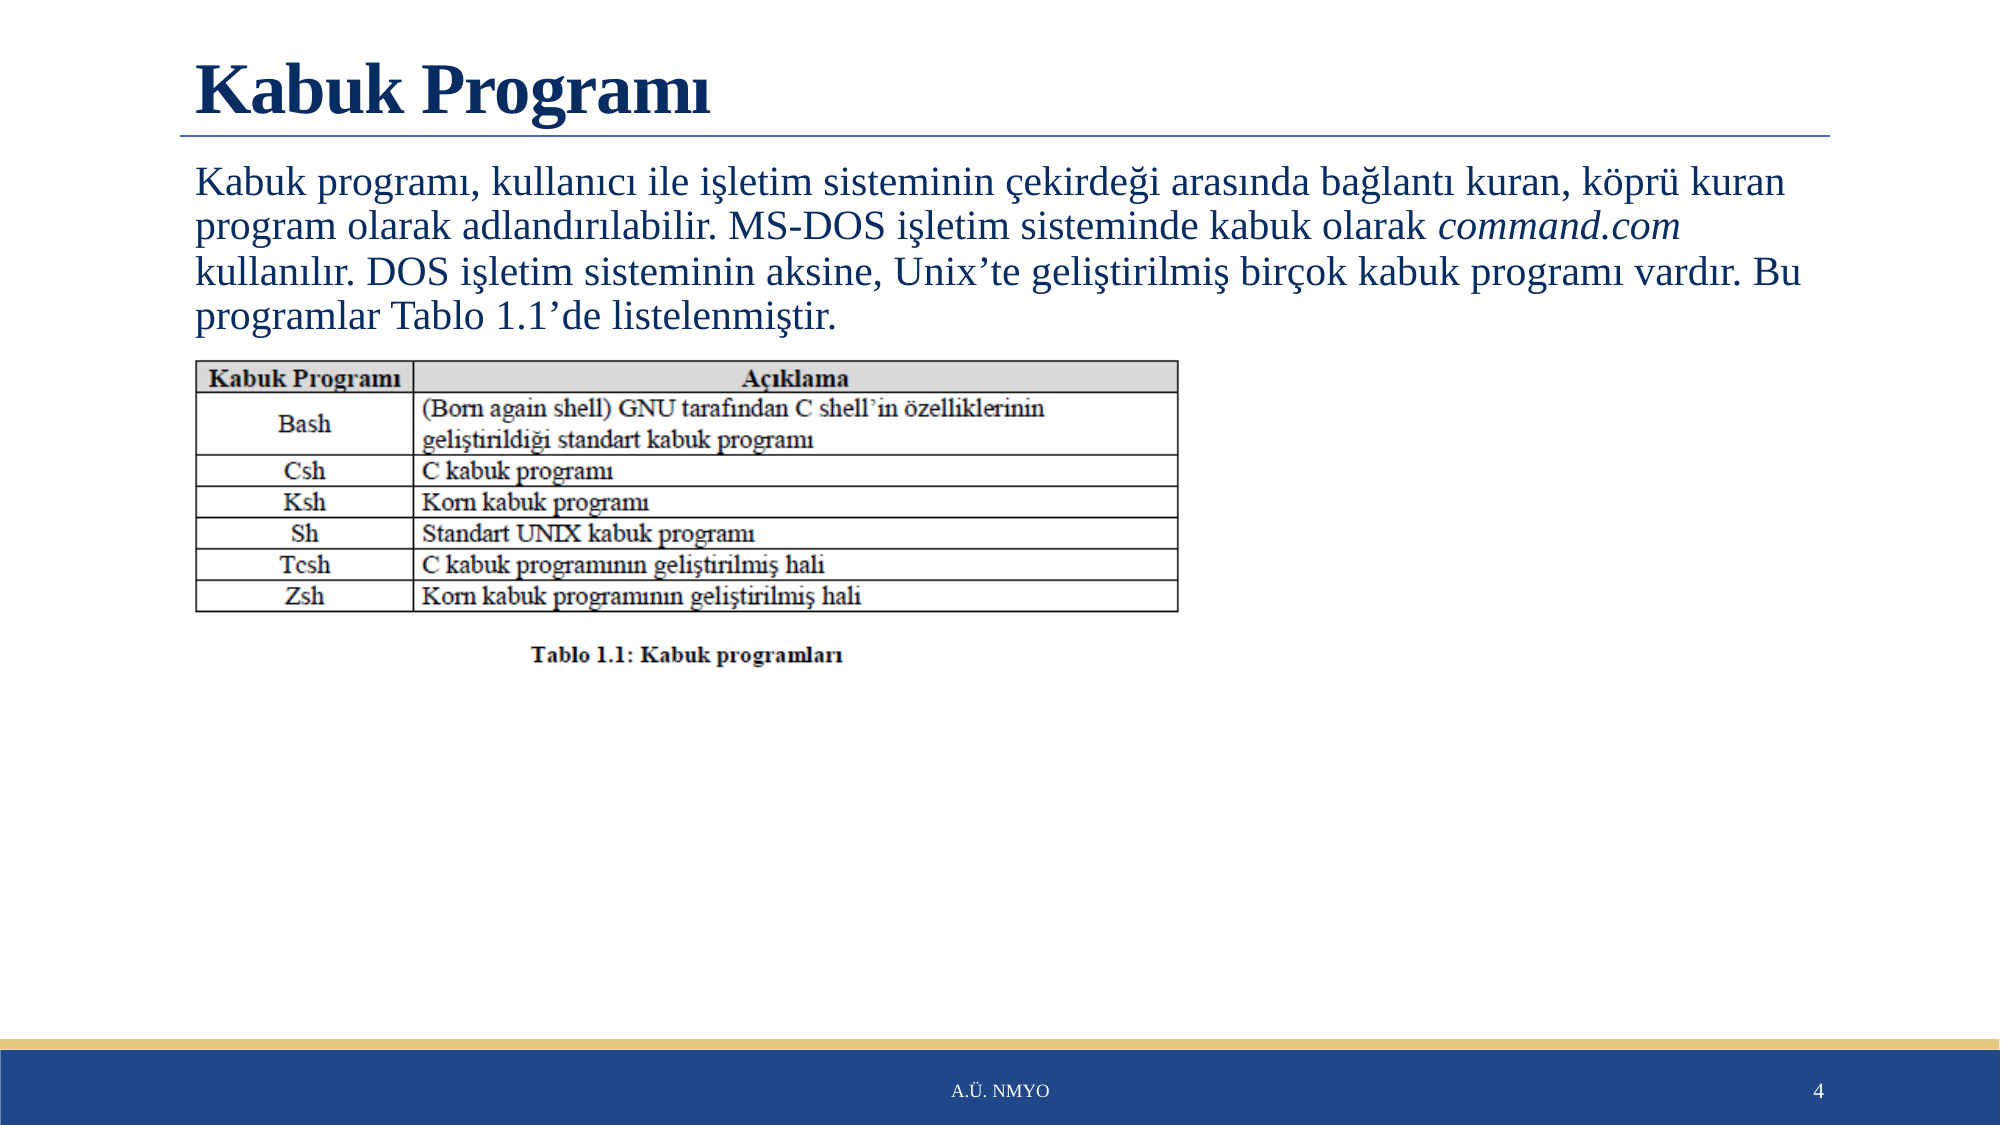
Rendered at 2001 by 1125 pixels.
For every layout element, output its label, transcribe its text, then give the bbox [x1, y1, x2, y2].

slide_number 4 [1624, 1059, 1840, 1120]
footer A.Ü. NMYO [604, 1059, 1396, 1120]
picture [179, 347, 1193, 673]
list Kabuk programı, kullanıcı ile işletim sisteminin çekirdeği arasında bağlantı kuran, köprü kuran program olarak adlandırılabilir. MS-DOS işletim sisteminde kabuk olarak command.com kullanılır. DOS işletim sisteminin aksine, Unix’te geliştirilmiş birçok kabuk programı vardır. Bu programlar Tablo 1.1’de listelenmiştir. [180, 151, 1830, 1029]
title Kabuk Programı [180, 47, 1830, 137]
